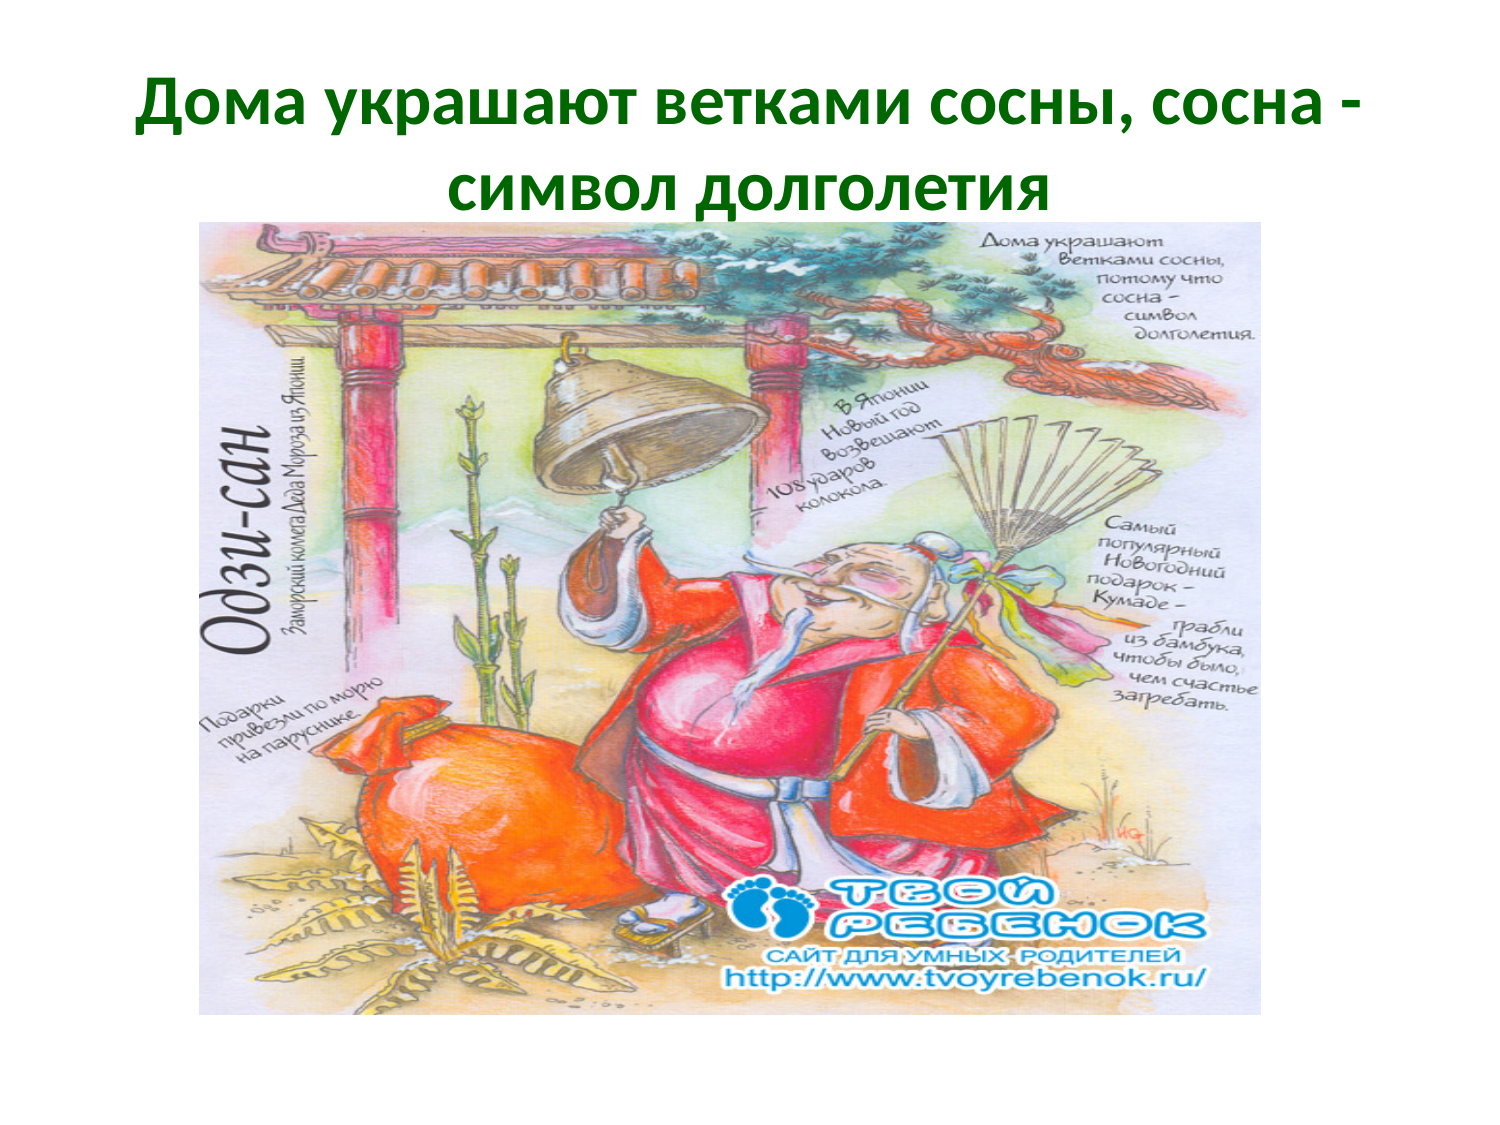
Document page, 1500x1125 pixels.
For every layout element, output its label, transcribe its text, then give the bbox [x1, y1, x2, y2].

title Дома украшают ветками сосны, сосна - символ долголетия [75, 45, 1425, 233]
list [198, 222, 1261, 1015]
